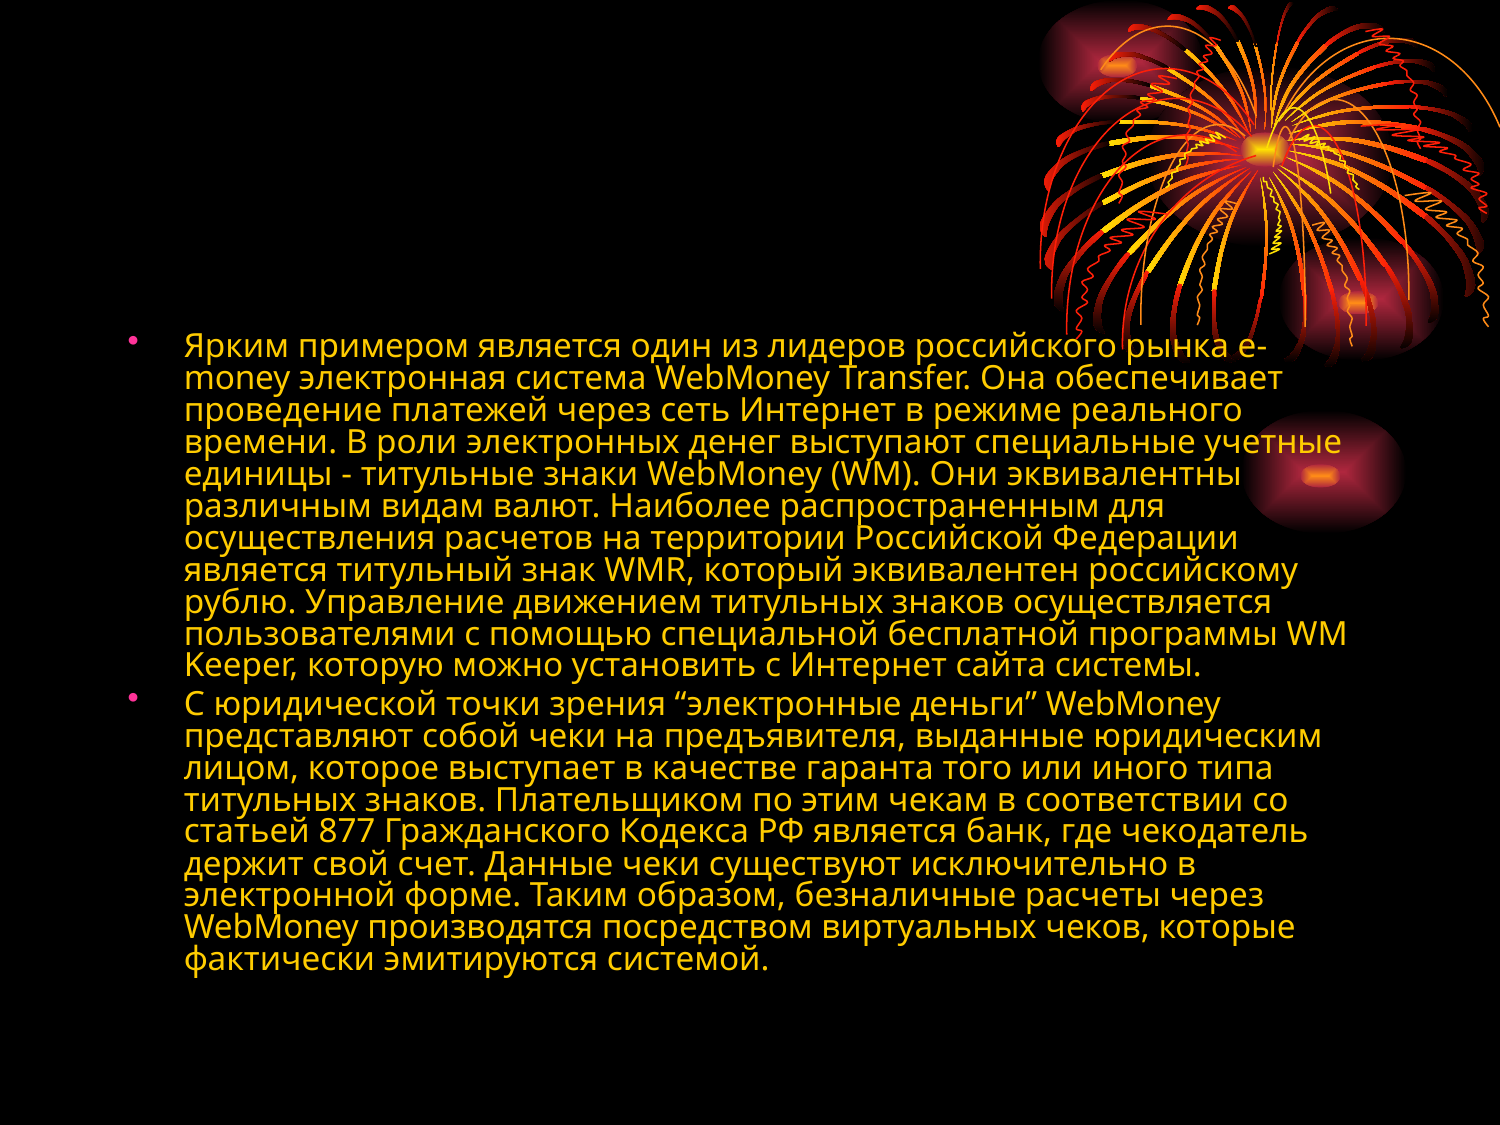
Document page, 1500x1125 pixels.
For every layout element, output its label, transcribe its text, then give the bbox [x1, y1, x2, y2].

list Ярким примером является один из лидеров российского рынка е-money электронная система WebMoney Transfer. Она обеспечивает проведение платежей через сеть Интернет в режиме реального времени. В роли электронных денег выступают специальные учетные единицы - титульные знаки WebMoney (WM). Они эквивалентны различным видам валют. Наиболее распространенным для осуществления расчетов на территории Российской Федерации является титульный знак WMR, который эквивалентен российскому рублю. Управление движением титульных знаков осуществляется пользователями с помощью специальной бесплатной программы WM Keeper, которую можно установить с Интернет сайта системы. С юридической точки зрения “электронные деньги” WebMoney представляют собой чеки на предъявителя, выданные юридическим лицом, которое выступает в качестве гаранта того или иного типа титульных знаков. Плательщиком по этим чекам в соответствии со статьей 877 Гражданского Кодекса РФ является банк, где чекодатель держит свой счет. Данные чеки существуют исключительно в электронной форме. Таким образом, безналичные расчеты через WebMoney производятся посредством виртуальных чеков, которые фактически эмитируются системой. [112, 324, 1388, 1000]
